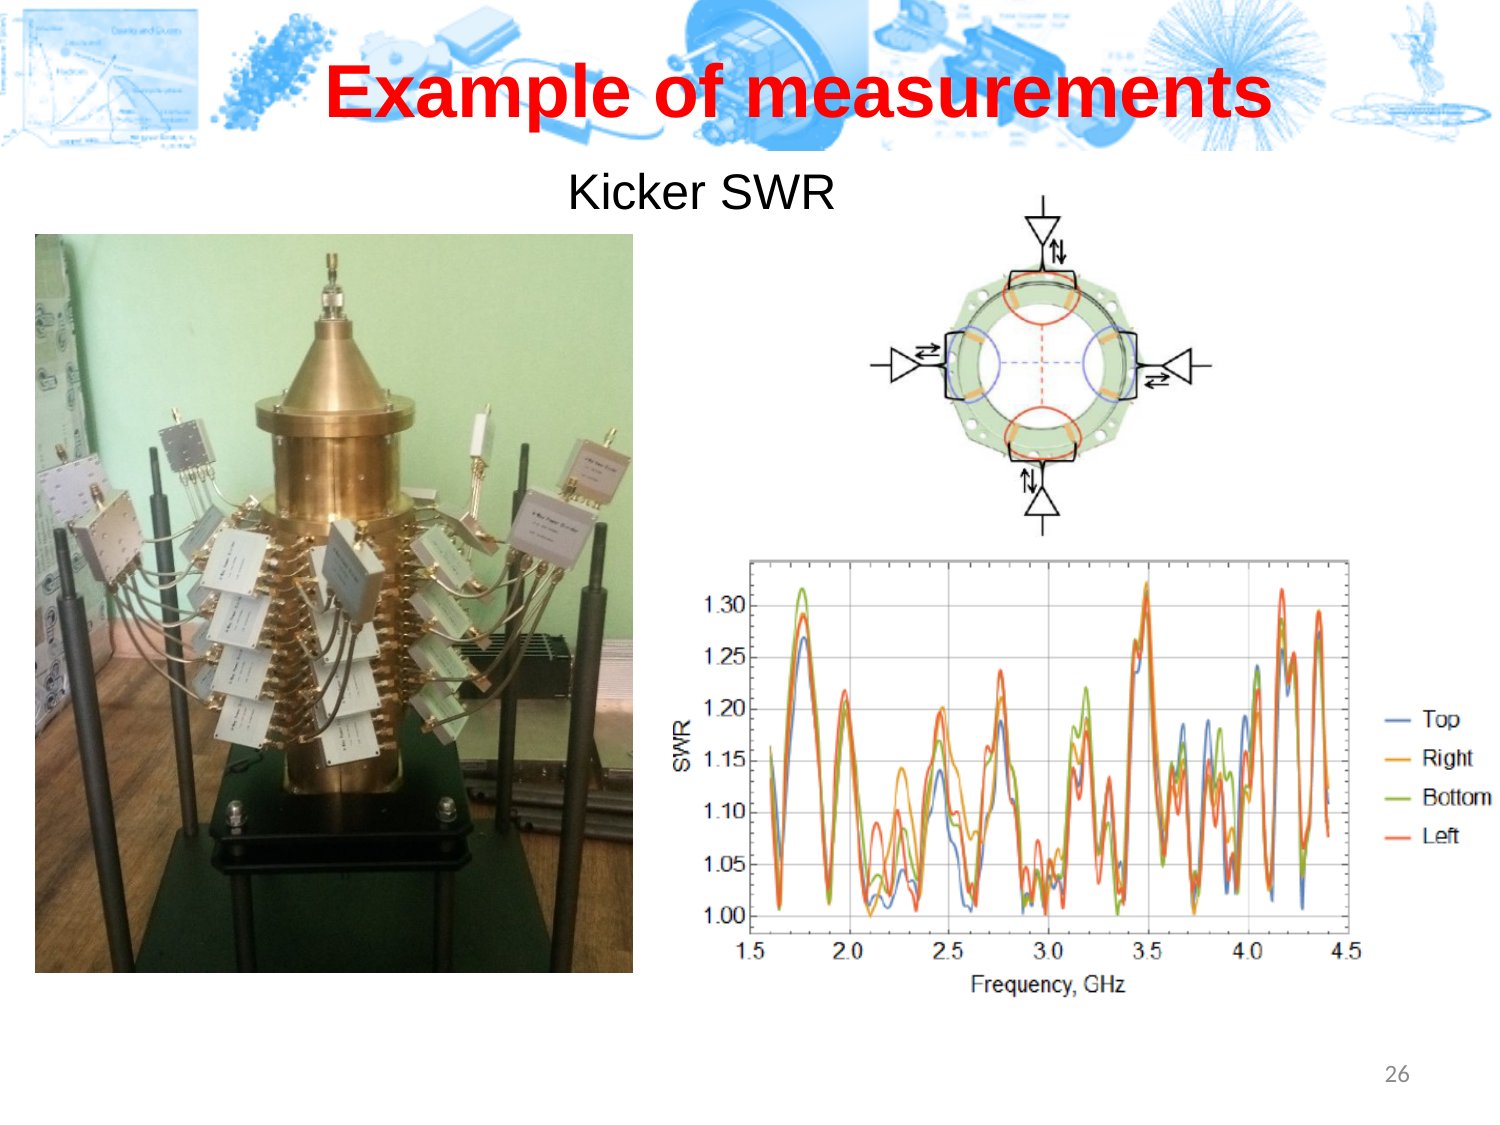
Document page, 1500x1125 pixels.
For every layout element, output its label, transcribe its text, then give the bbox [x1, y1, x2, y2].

text_box Kicker SWR [552, 160, 852, 228]
picture [673, 187, 1500, 1002]
picture [34, 234, 633, 973]
slide_number 26 [1074, 1042, 1425, 1103]
picture [0, 0, 1500, 151]
